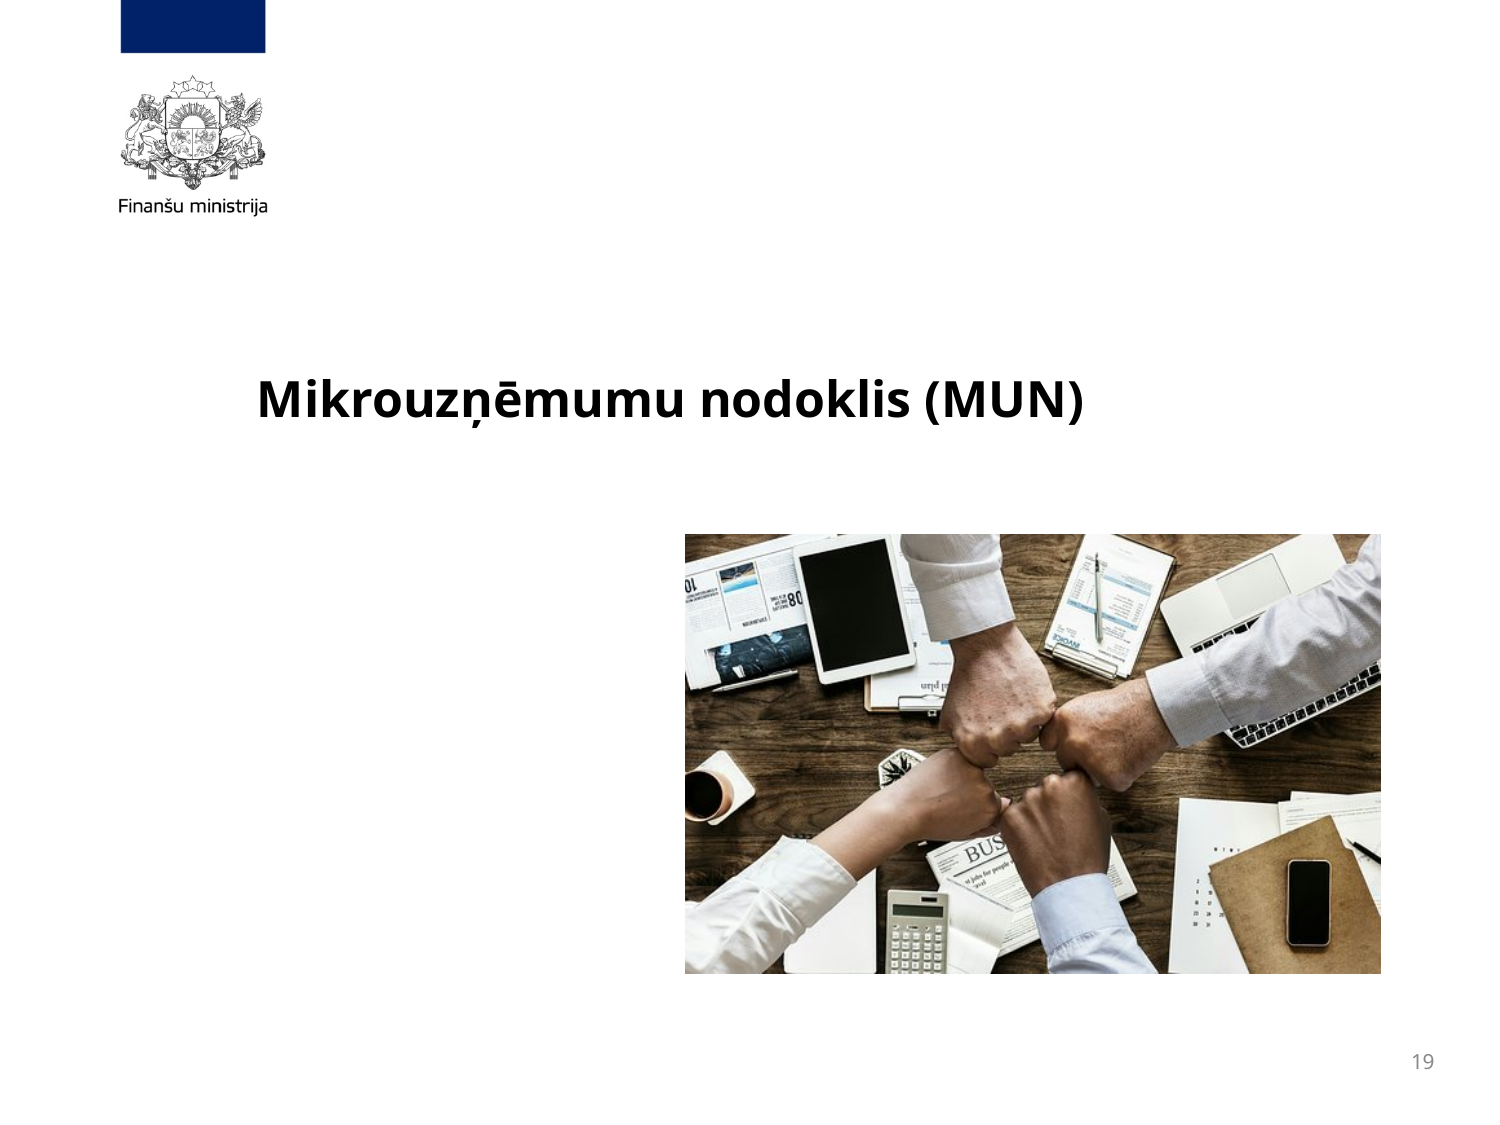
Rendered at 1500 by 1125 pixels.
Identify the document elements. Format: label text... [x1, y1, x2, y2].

title Mikrouzņēmumu nodoklis (MUN) [241, 359, 1161, 535]
slide_number 19 [1380, 1037, 1450, 1088]
picture [48, 0, 338, 321]
picture [684, 534, 1382, 974]
